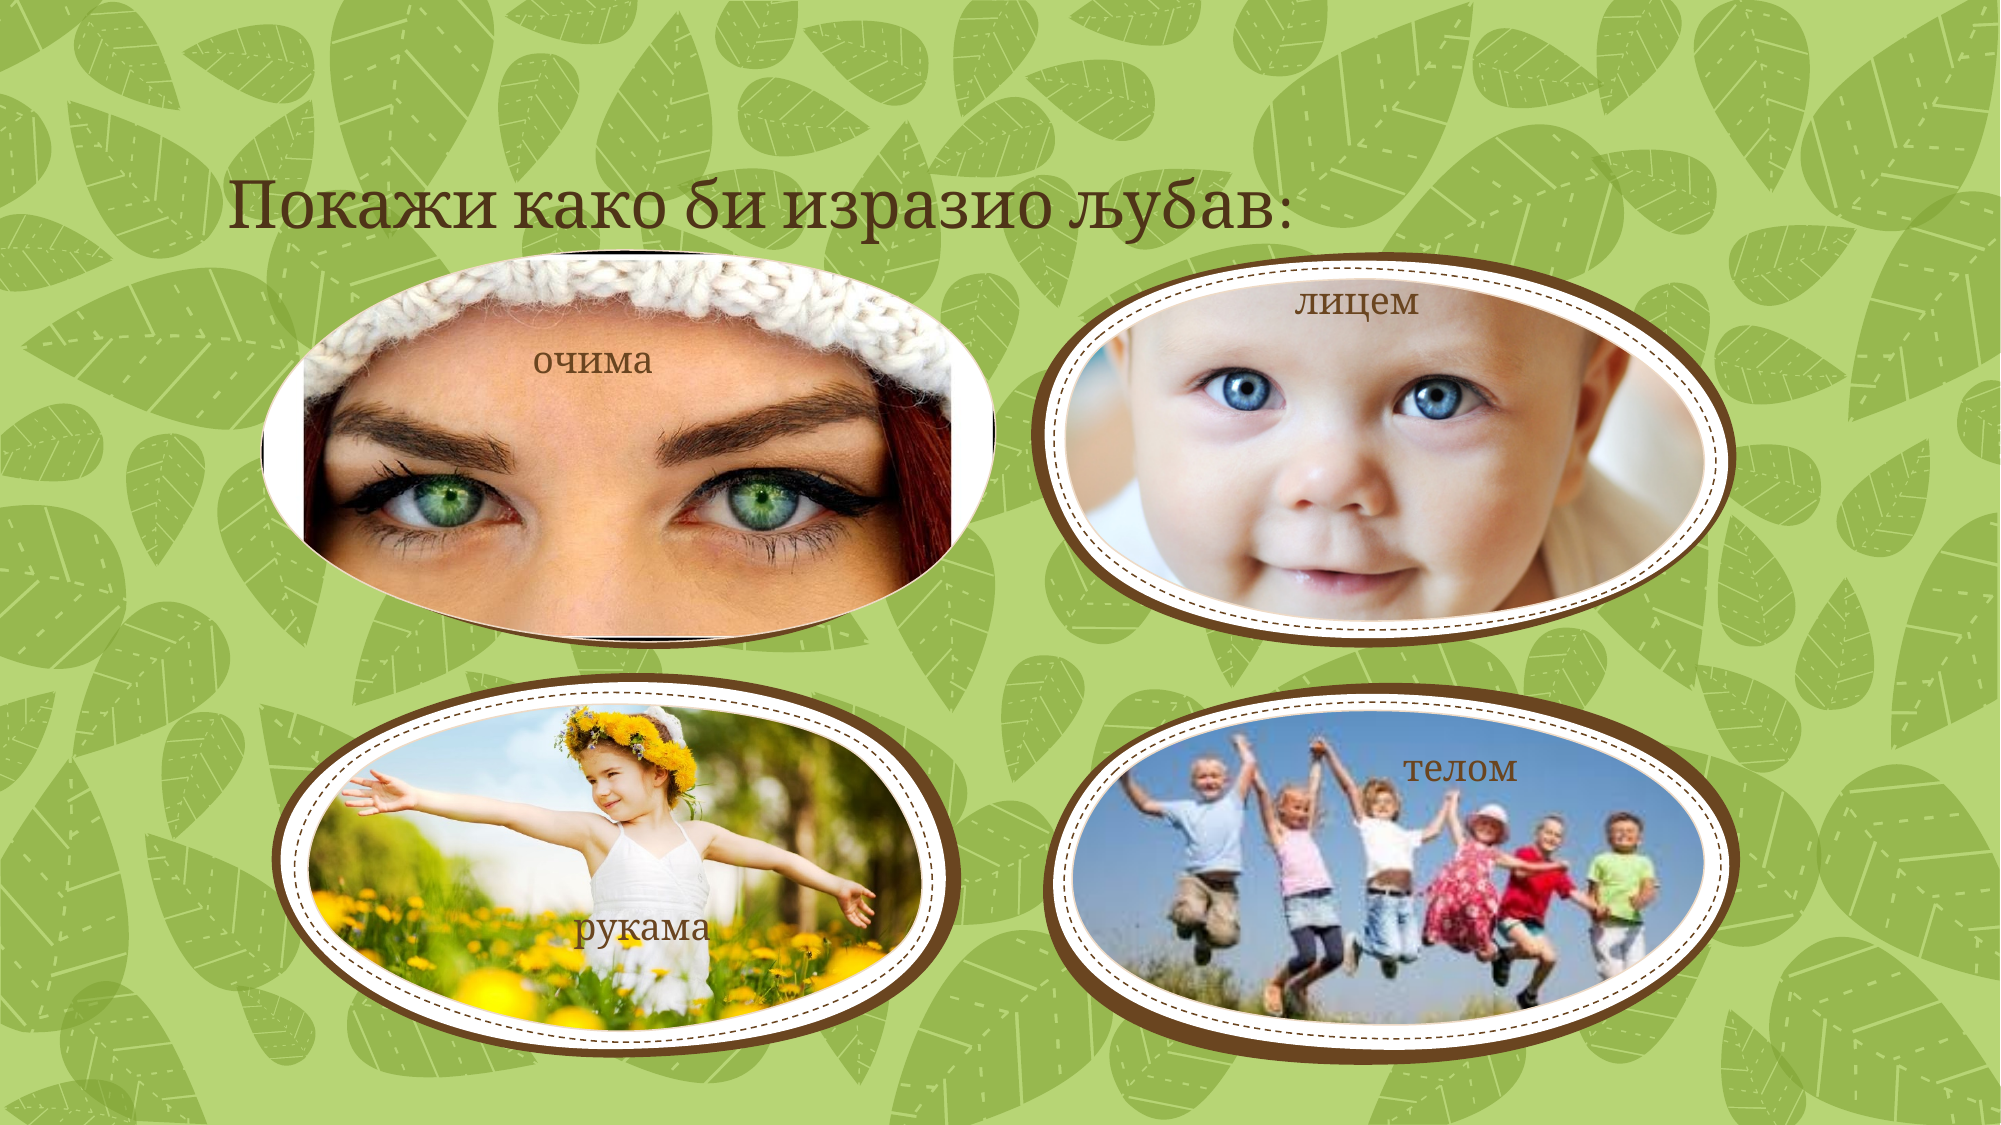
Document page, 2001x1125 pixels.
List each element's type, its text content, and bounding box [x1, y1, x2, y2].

picture [260, 249, 996, 642]
picture [1072, 710, 1705, 1025]
title Покажи како би изразио љубав: [212, 74, 1788, 250]
picture [307, 704, 923, 1032]
text_box лицем [1280, 269, 1437, 278]
picture [1065, 278, 1705, 622]
